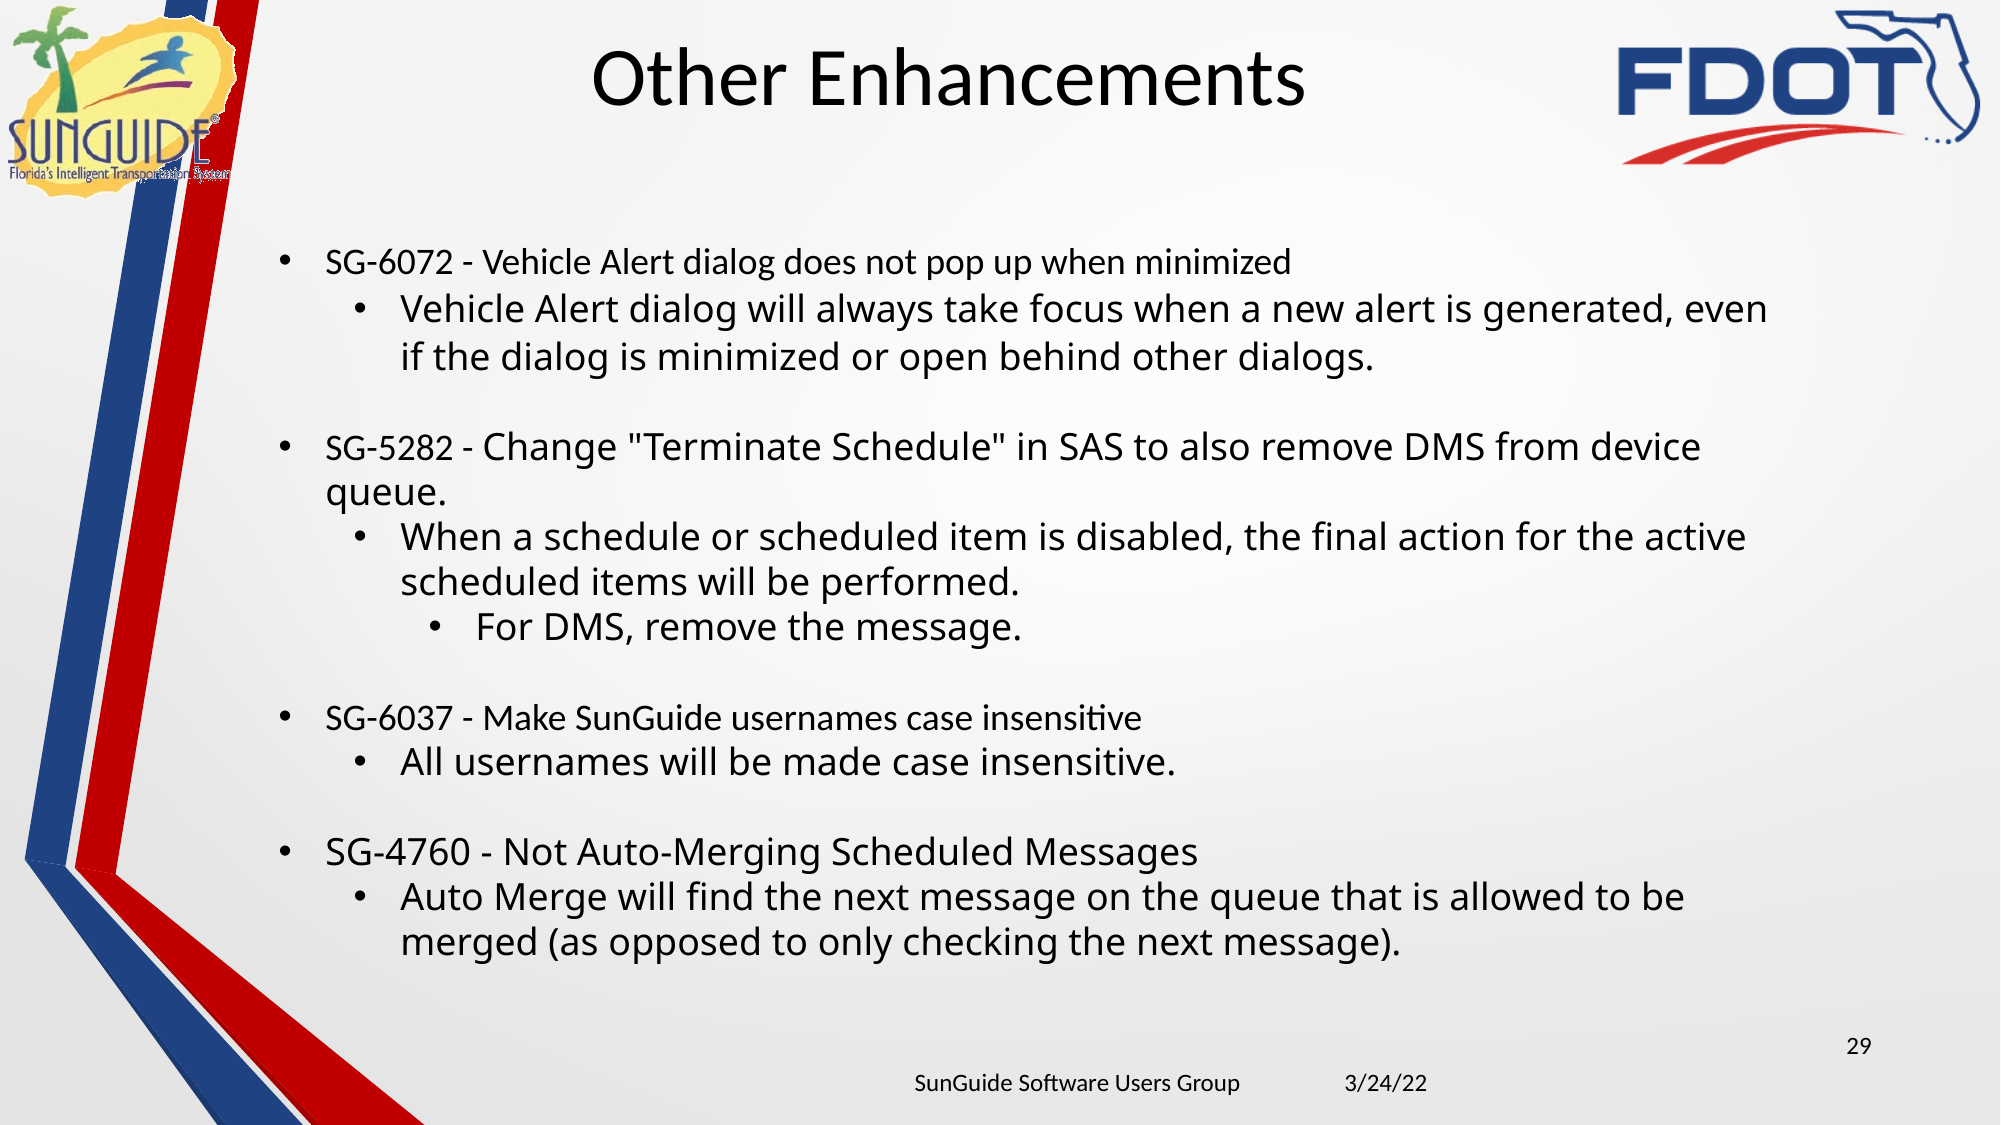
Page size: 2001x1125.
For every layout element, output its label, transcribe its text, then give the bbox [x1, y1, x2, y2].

picture [2, 0, 249, 209]
table_header 3/24/22 [1308, 1065, 1442, 1125]
picture [1611, 0, 1983, 172]
text_box Other Enhancements [310, 19, 1589, 151]
text_box SG-6072 - Vehicle Alert dialog does not pop up when minimized Vehicle Alert dialog will always take focus when a new alert is generated, even if the dialog is minimized or open behind other dialogs. SG-5282 - Change "Terminate Schedule" in SAS to also remove DMS from device queue. When a schedule or scheduled item is disabled, the final action for the active scheduled items will be performed. For DMS, remove the message. SG-6037 - Make SunGuide usernames case insensitive All usernames will be made case insensitive. SG-4760 - Not Auto-Merging Scheduled Messages Auto Merge will find the next message on the queue that is allowed to be merged (as opposed to only checking the next message). [188, 226, 1797, 971]
table_header SunGuide Software Users Group [900, 1065, 1308, 1125]
slide_number 29 [1796, 1014, 1887, 1075]
